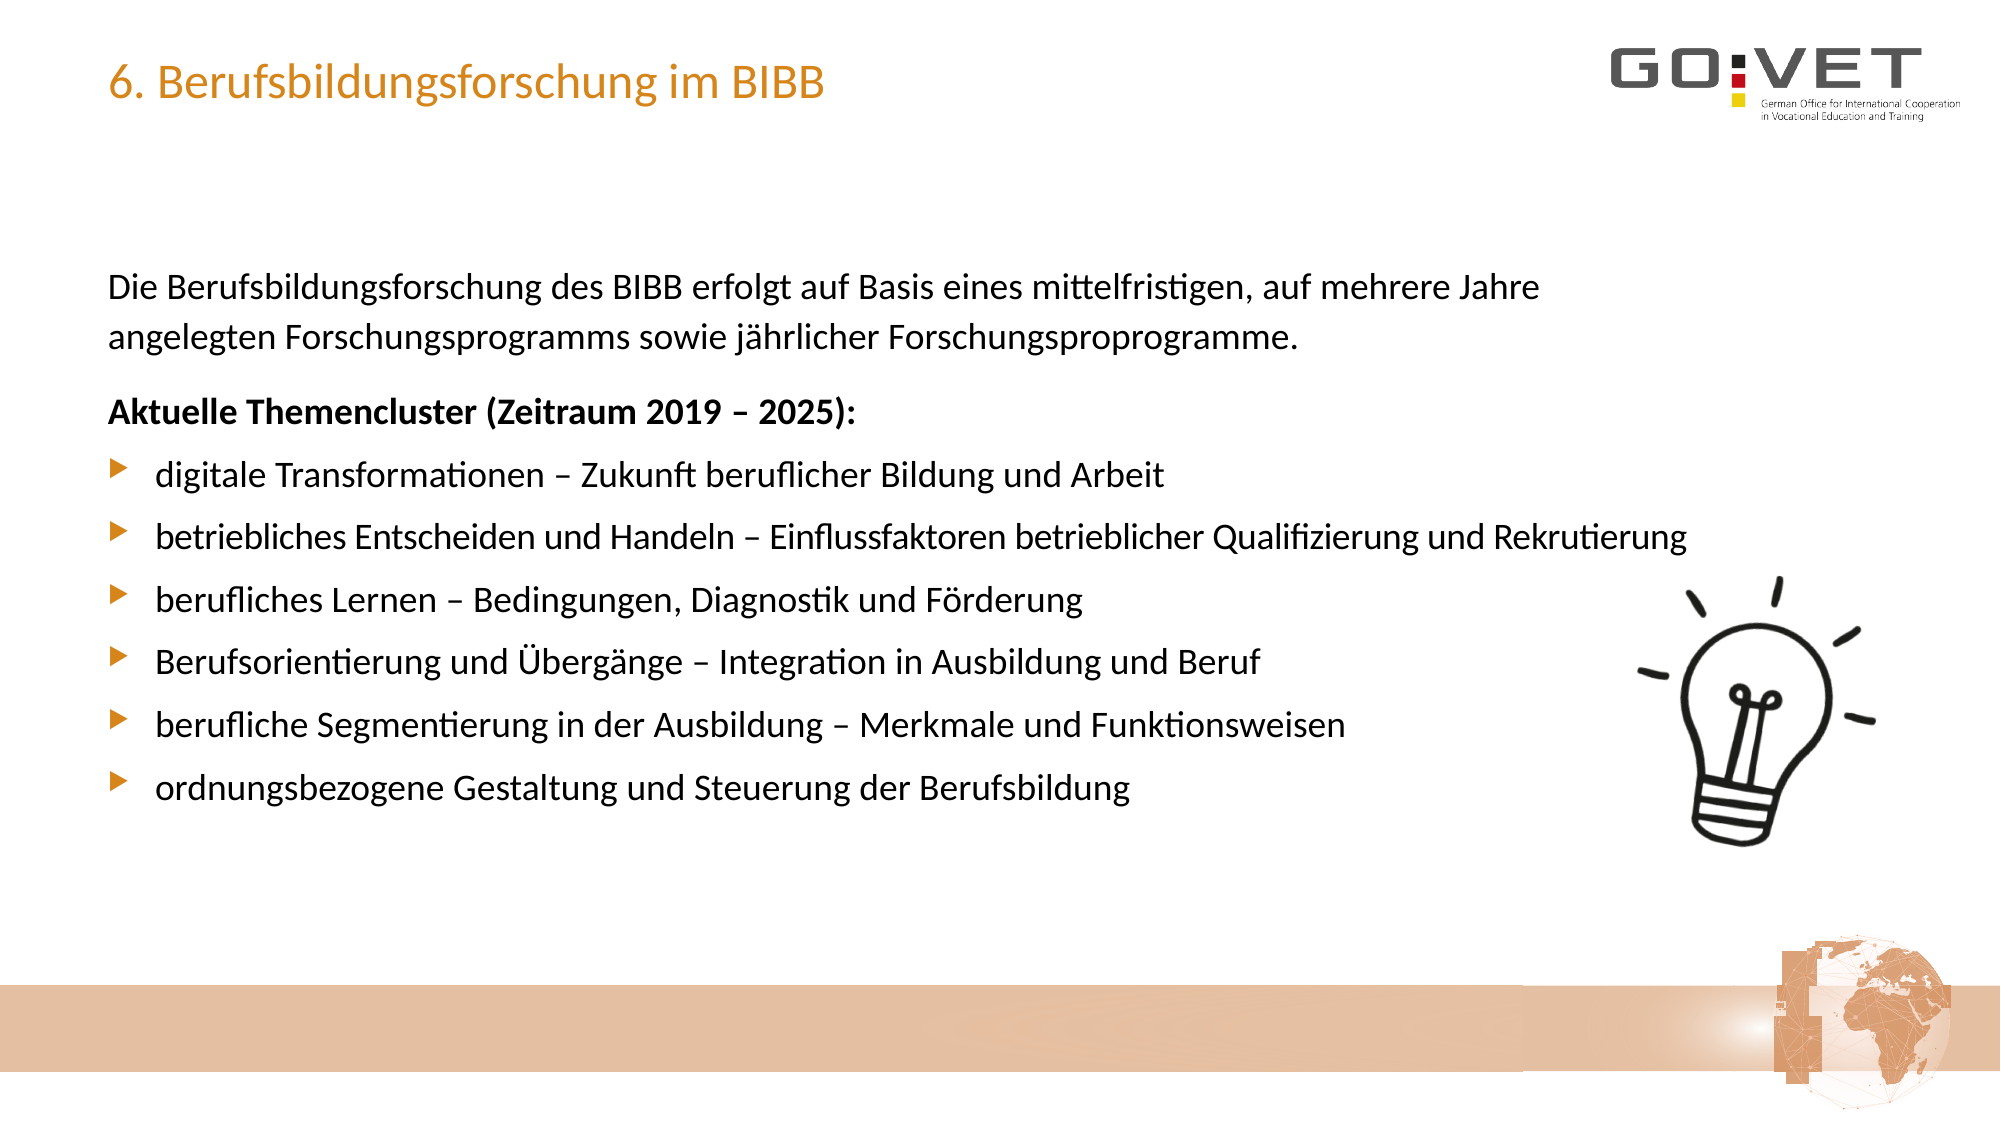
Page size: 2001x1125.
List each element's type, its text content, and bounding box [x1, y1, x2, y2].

picture [1611, 48, 1960, 122]
title 6. Berufsbildungsforschung im BIBB [108, 48, 1585, 122]
picture [1608, 553, 1899, 868]
text_box Die Berufsbildungsforschung des BIBB erfolgt auf Basis eines mittelfristigen, auf mehrere Jahre angelegten Forschungsprogramms sowie jährlicher Forschungsproprogramme. Aktuelle Themencluster (Zeitraum 2019 – 2025): digitale Transformationen – Zukunft beruflicher Bildung und Arbeit betriebliches Entscheiden und Handeln – Einflussfaktoren betrieblicher Qualifizierung und Rekrutierung berufliches Lernen – Bedingungen, Diagnostik und Förderung Berufsorientierung und Übergänge – Integration in Ausbildung und Beruf berufliche Segmentierung in der Ausbildung – Merkmale und Funktionsweisen ordnungsbezogene Gestaltung und Steuerung der Berufsbildung [108, 257, 1883, 871]
